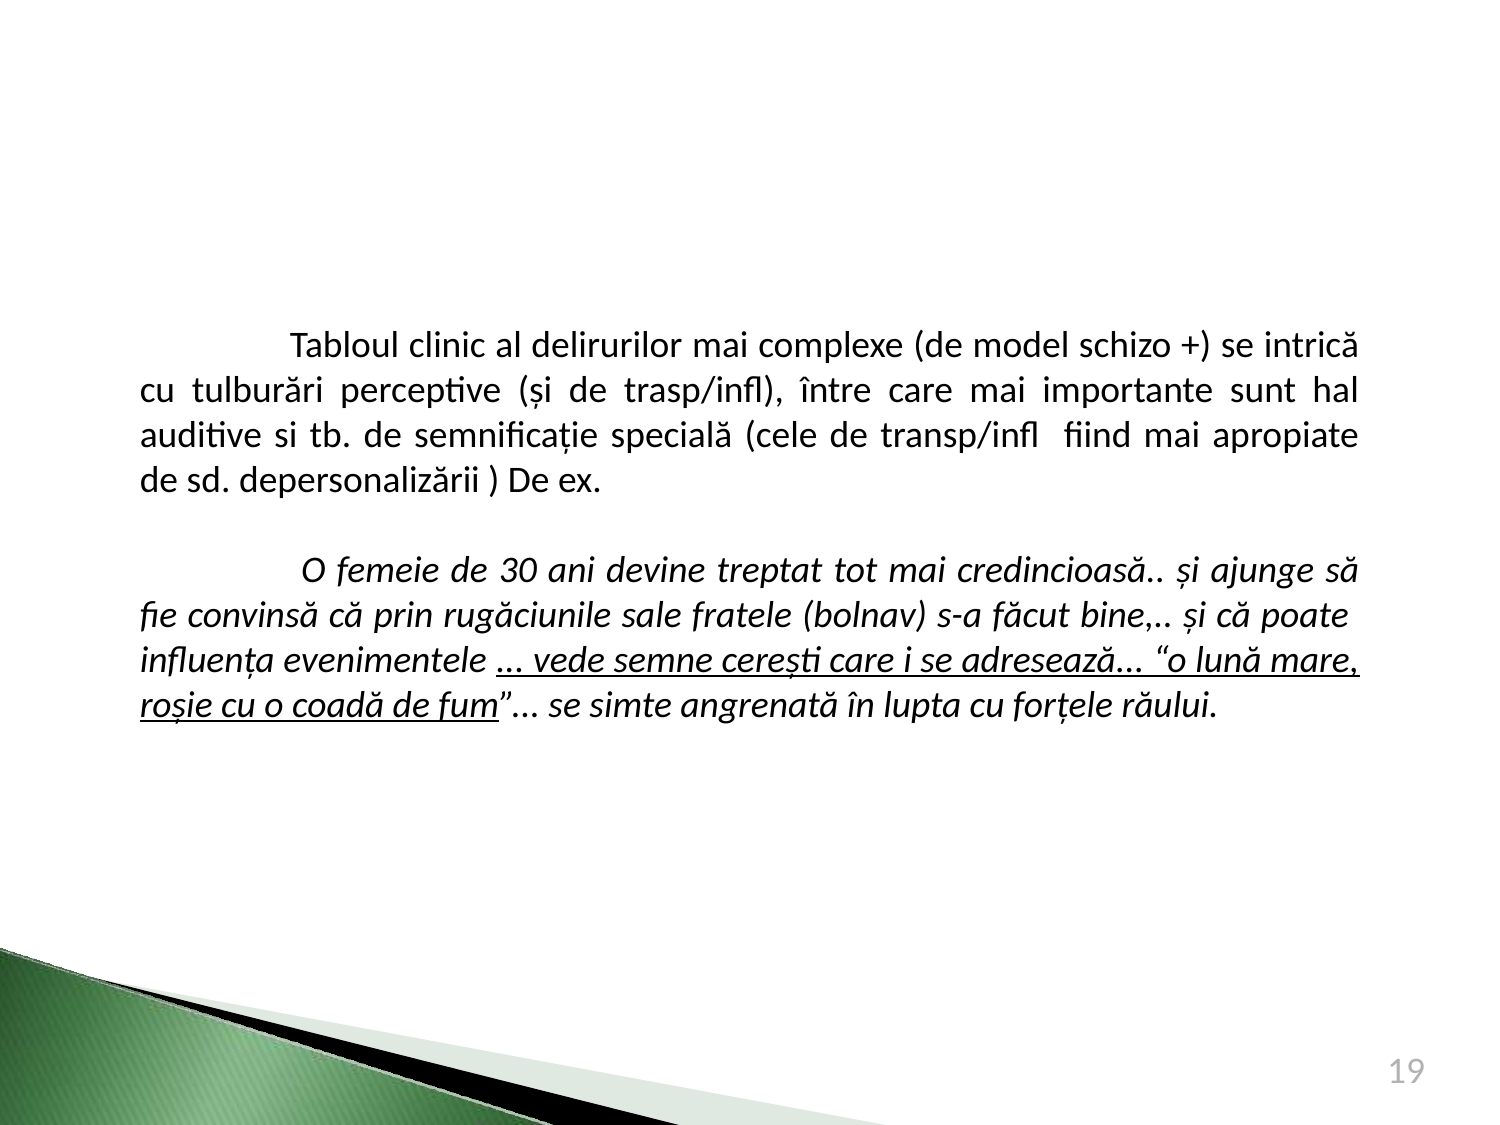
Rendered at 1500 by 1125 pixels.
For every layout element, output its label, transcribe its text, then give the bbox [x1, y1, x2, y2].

text_box Tabloul clinic al delirurilor mai complexe (de model schizo +) se intrică cu tulburări perceptive (și de trasp/infl), între care mai importante sunt hal auditive si tb. de semnificație specială (cele de transp/infl fiind mai apropiate de sd. depersonalizării ) De ex. O femeie de 30 ani devine treptat tot mai credincioasă.. și ajunge să fie convinsă că prin rugăciunile sale fratele (bolnav) s-a făcut bine,.. și că poate influența evenimentele ... vede semne cerești care i se adresează... “o lună mare, roșie cu o coadă de fum”... se simte angrenată în lupta cu forțele răului. [125, 312, 1375, 778]
slide_number 19 [1080, 1046, 1425, 1103]
picture [0, 948, 558, 1125]
